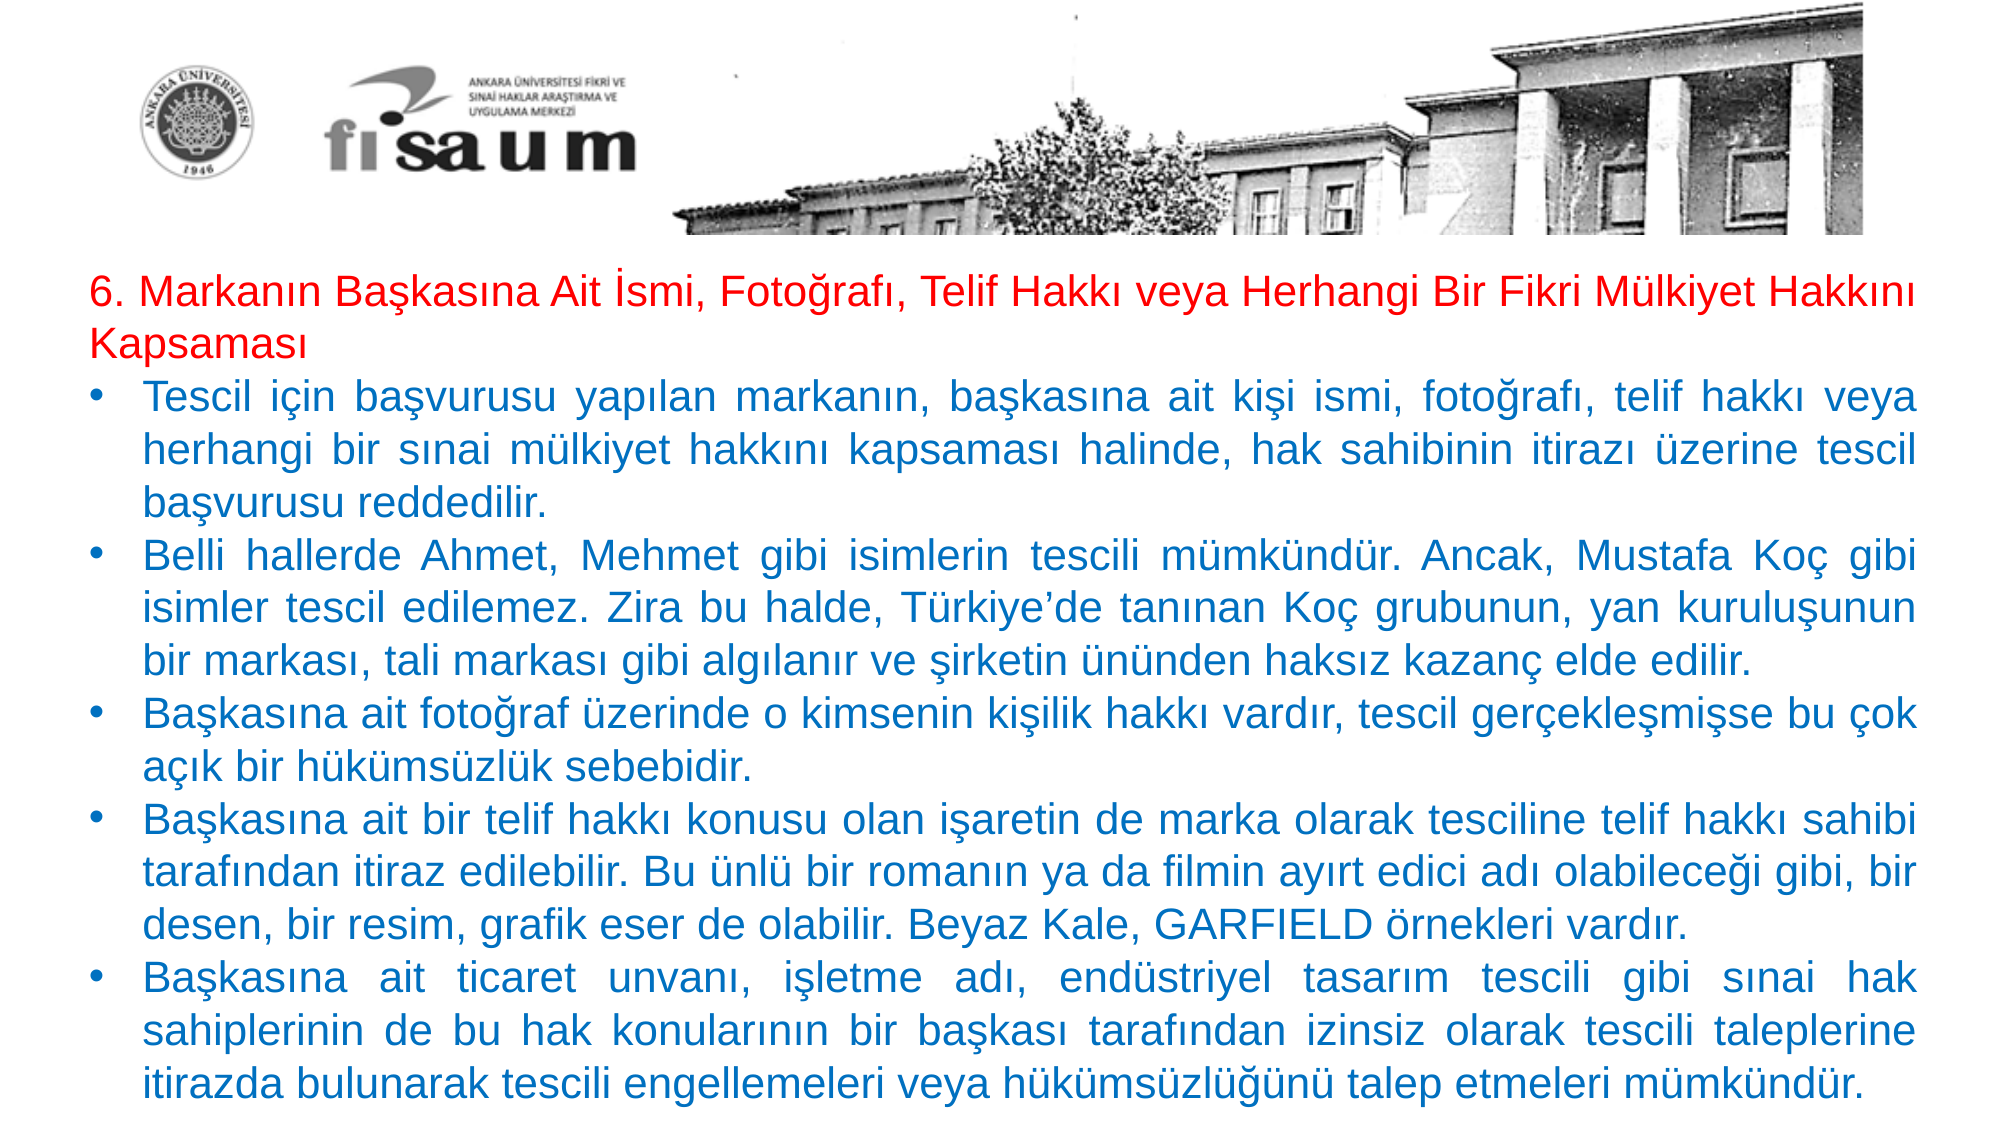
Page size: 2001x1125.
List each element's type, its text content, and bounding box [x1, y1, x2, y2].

picture [108, 0, 1883, 235]
subtitle 6. Markanın Başkasına Ait İsmi, Fotoğrafı, Telif Hakkı veya Herhangi Bir Fikri Mülkiyet Hakkını Kapsaması Tescil için başvurusu yapılan markanın, başkasına ait kişi ismi, fotoğrafı, telif hakkı veya herhangi bir sınai mülkiyet hakkını kapsaması halinde, hak sahibinin itirazı üzerine tescil başvurusu reddedilir. Belli hallerde Ahmet, Mehmet gibi isimlerin tescili mümkündür. Ancak, Mustafa Koç gibi isimler tescil edilemez. Zira bu halde, Türkiye’de tanınan Koç grubunun, yan kuruluşunun bir markası, tali markası gibi algılanır ve şirketin ününden haksız kazanç elde edilir. Başkasına ait fotoğraf üzerinde o kimsenin kişilik hakkı vardır, tescil gerçekleşmişse bu çok açık bir hükümsüzlük sebebidir. Başkasına ait bir telif hakkı konusu olan işaretin de marka olarak tesciline telif hakkı sahibi tarafından itiraz edilebilir. Bu ünlü bir romanın ya da filmin ayırt edici adı olabileceği gibi, bir desen, bir resim, grafik eser de olabilir. Beyaz Kale, GARFIELD örnekleri vardır. Başkasına ait ticaret unvanı, işletme adı, endüstriyel tasarım tescili gibi sınai hak sahiplerinin de bu hak konularının bir başkası tarafından izinsiz olarak tescili taleplerine itirazda bulunarak tescili engellemeleri veya hükümsüzlüğünü talep etmeleri mümkündür. [74, 254, 1936, 1125]
